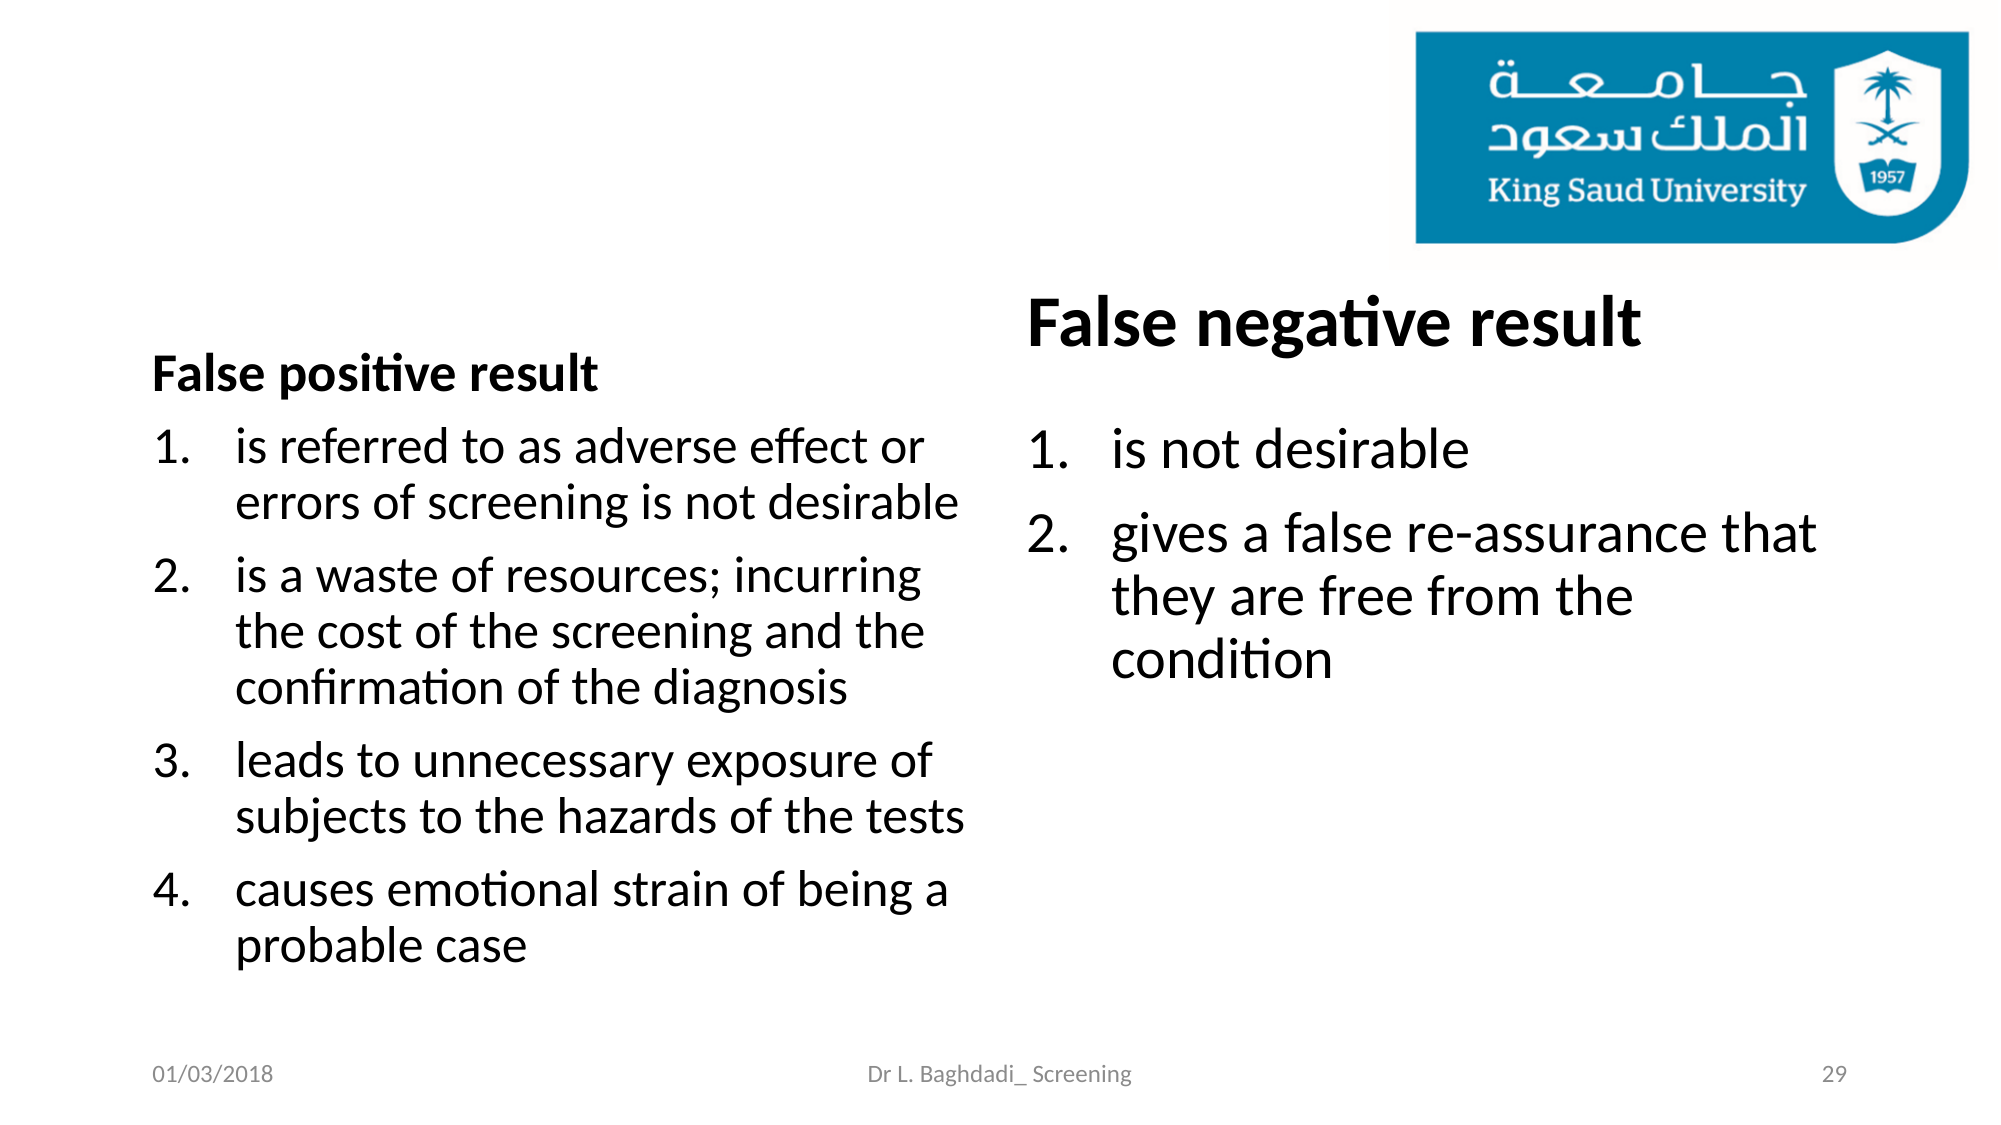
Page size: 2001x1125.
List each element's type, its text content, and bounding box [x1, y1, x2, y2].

list False positive result [137, 275, 984, 410]
list is referred to as adverse effect or errors of screening is not desirable is a waste of resources; incurring the cost of the screening and the confirmation of the diagnosis leads to unnecessary exposure of subjects to the hazards of the tests causes emotional strain of being a probable case [137, 410, 984, 1016]
footer Dr L. Baghdadi_ Screening [662, 1042, 1338, 1103]
list False negative result [1012, 275, 1863, 410]
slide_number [137, 1042, 588, 1103]
slide_number 29 [1412, 1042, 1863, 1103]
picture [1389, 0, 1998, 270]
list is not desirable gives a false re-assurance that they are free from the condition [1011, 410, 1863, 1016]
